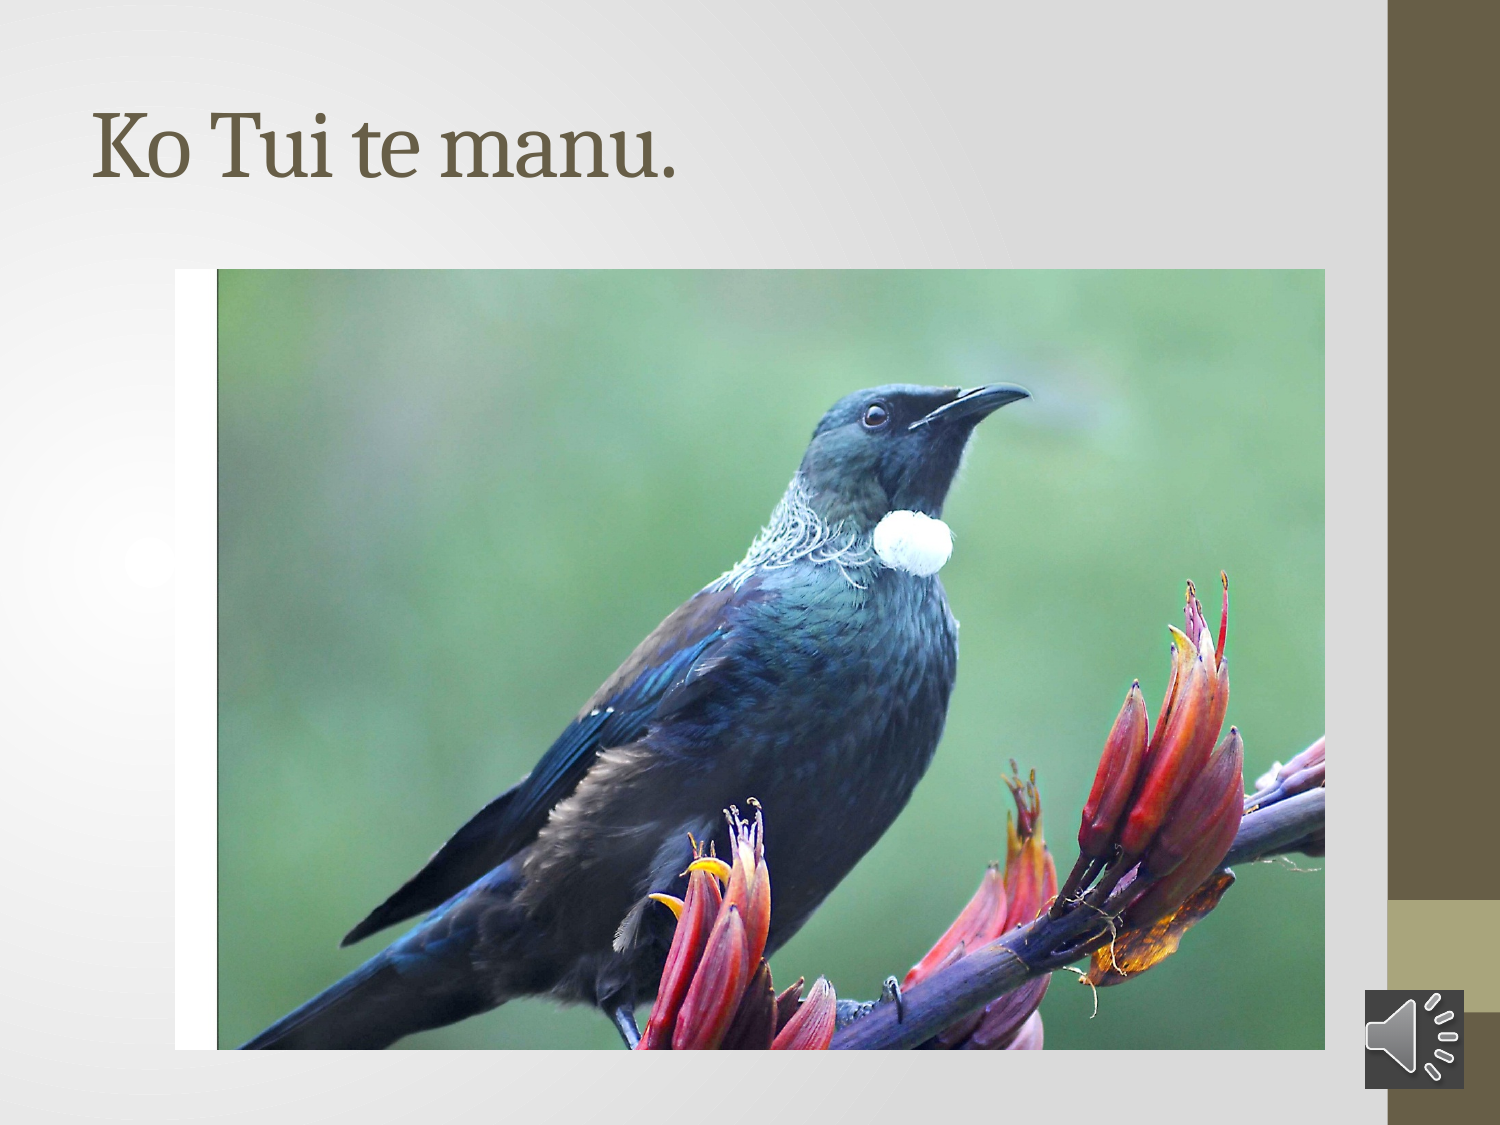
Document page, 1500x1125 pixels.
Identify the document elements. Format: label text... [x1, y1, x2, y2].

title Ko Tui te manu. [75, 45, 1325, 233]
picture [174, 269, 1325, 1051]
picture [1364, 989, 1466, 1091]
